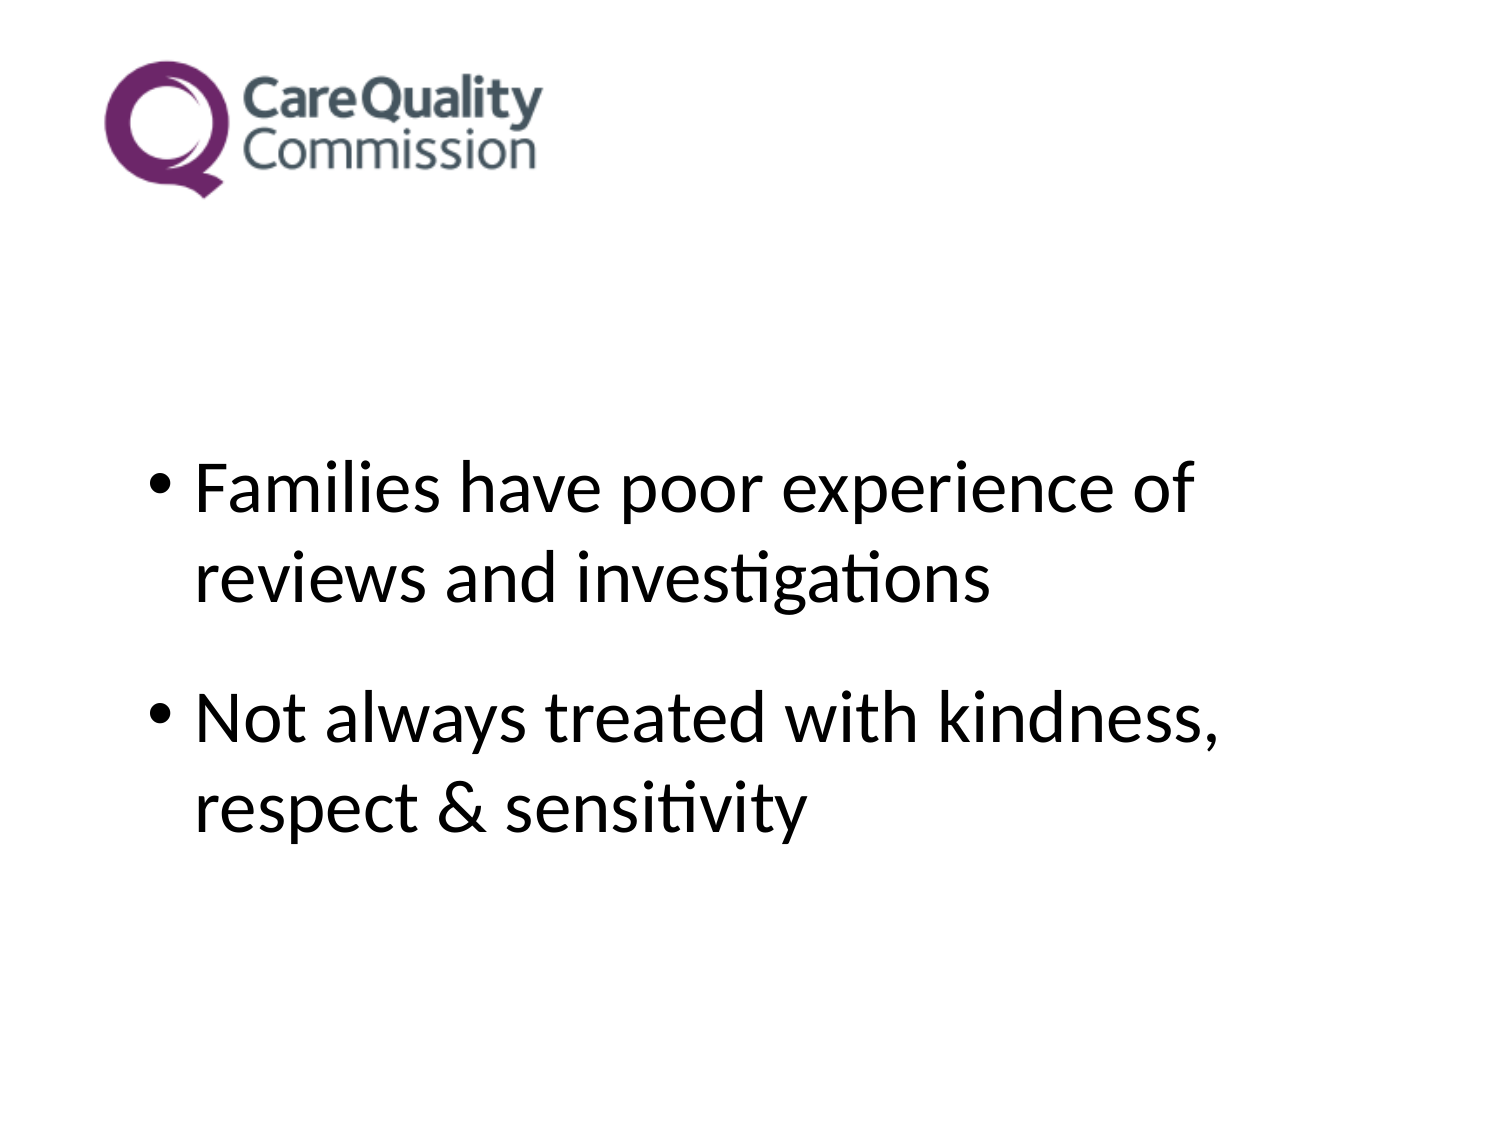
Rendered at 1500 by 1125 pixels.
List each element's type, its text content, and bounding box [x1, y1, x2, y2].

picture [42, 41, 587, 221]
text_box Families have poor experience of reviews and investigations Not always treated with kindness, respect & sensitivity [133, 429, 1454, 855]
